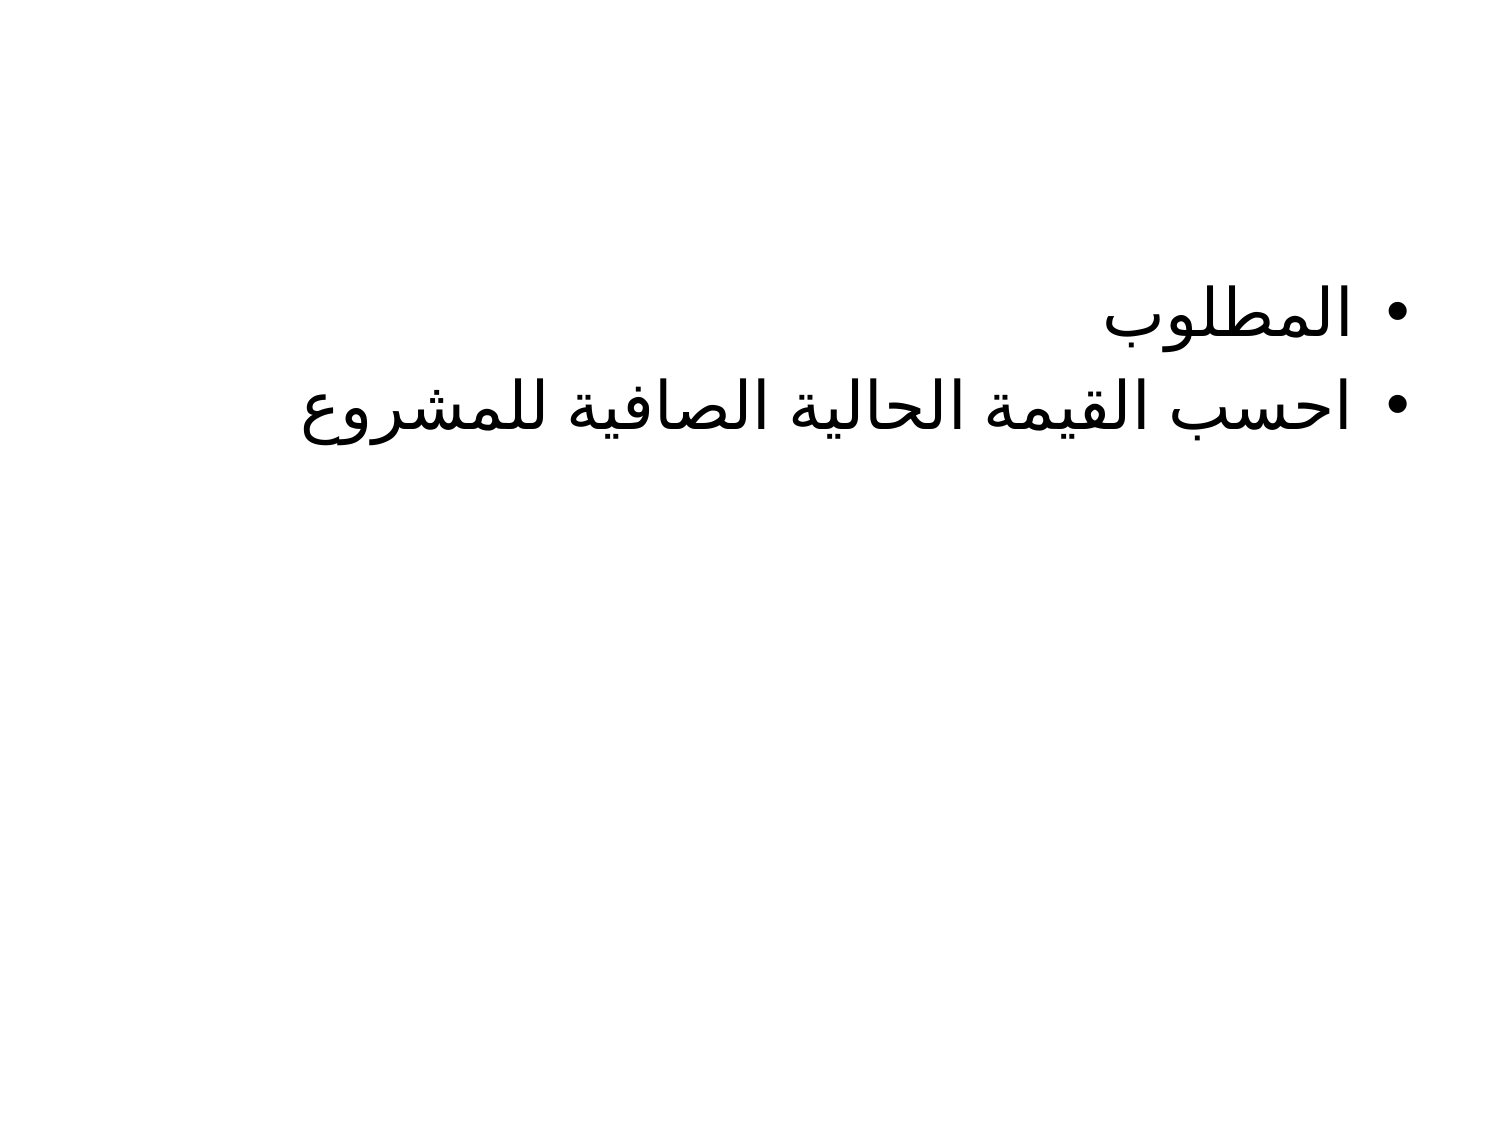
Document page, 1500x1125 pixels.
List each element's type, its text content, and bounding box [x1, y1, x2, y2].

list المطلوب احسب القيمة الحالية الصافية للمشروع [75, 262, 1425, 1005]
